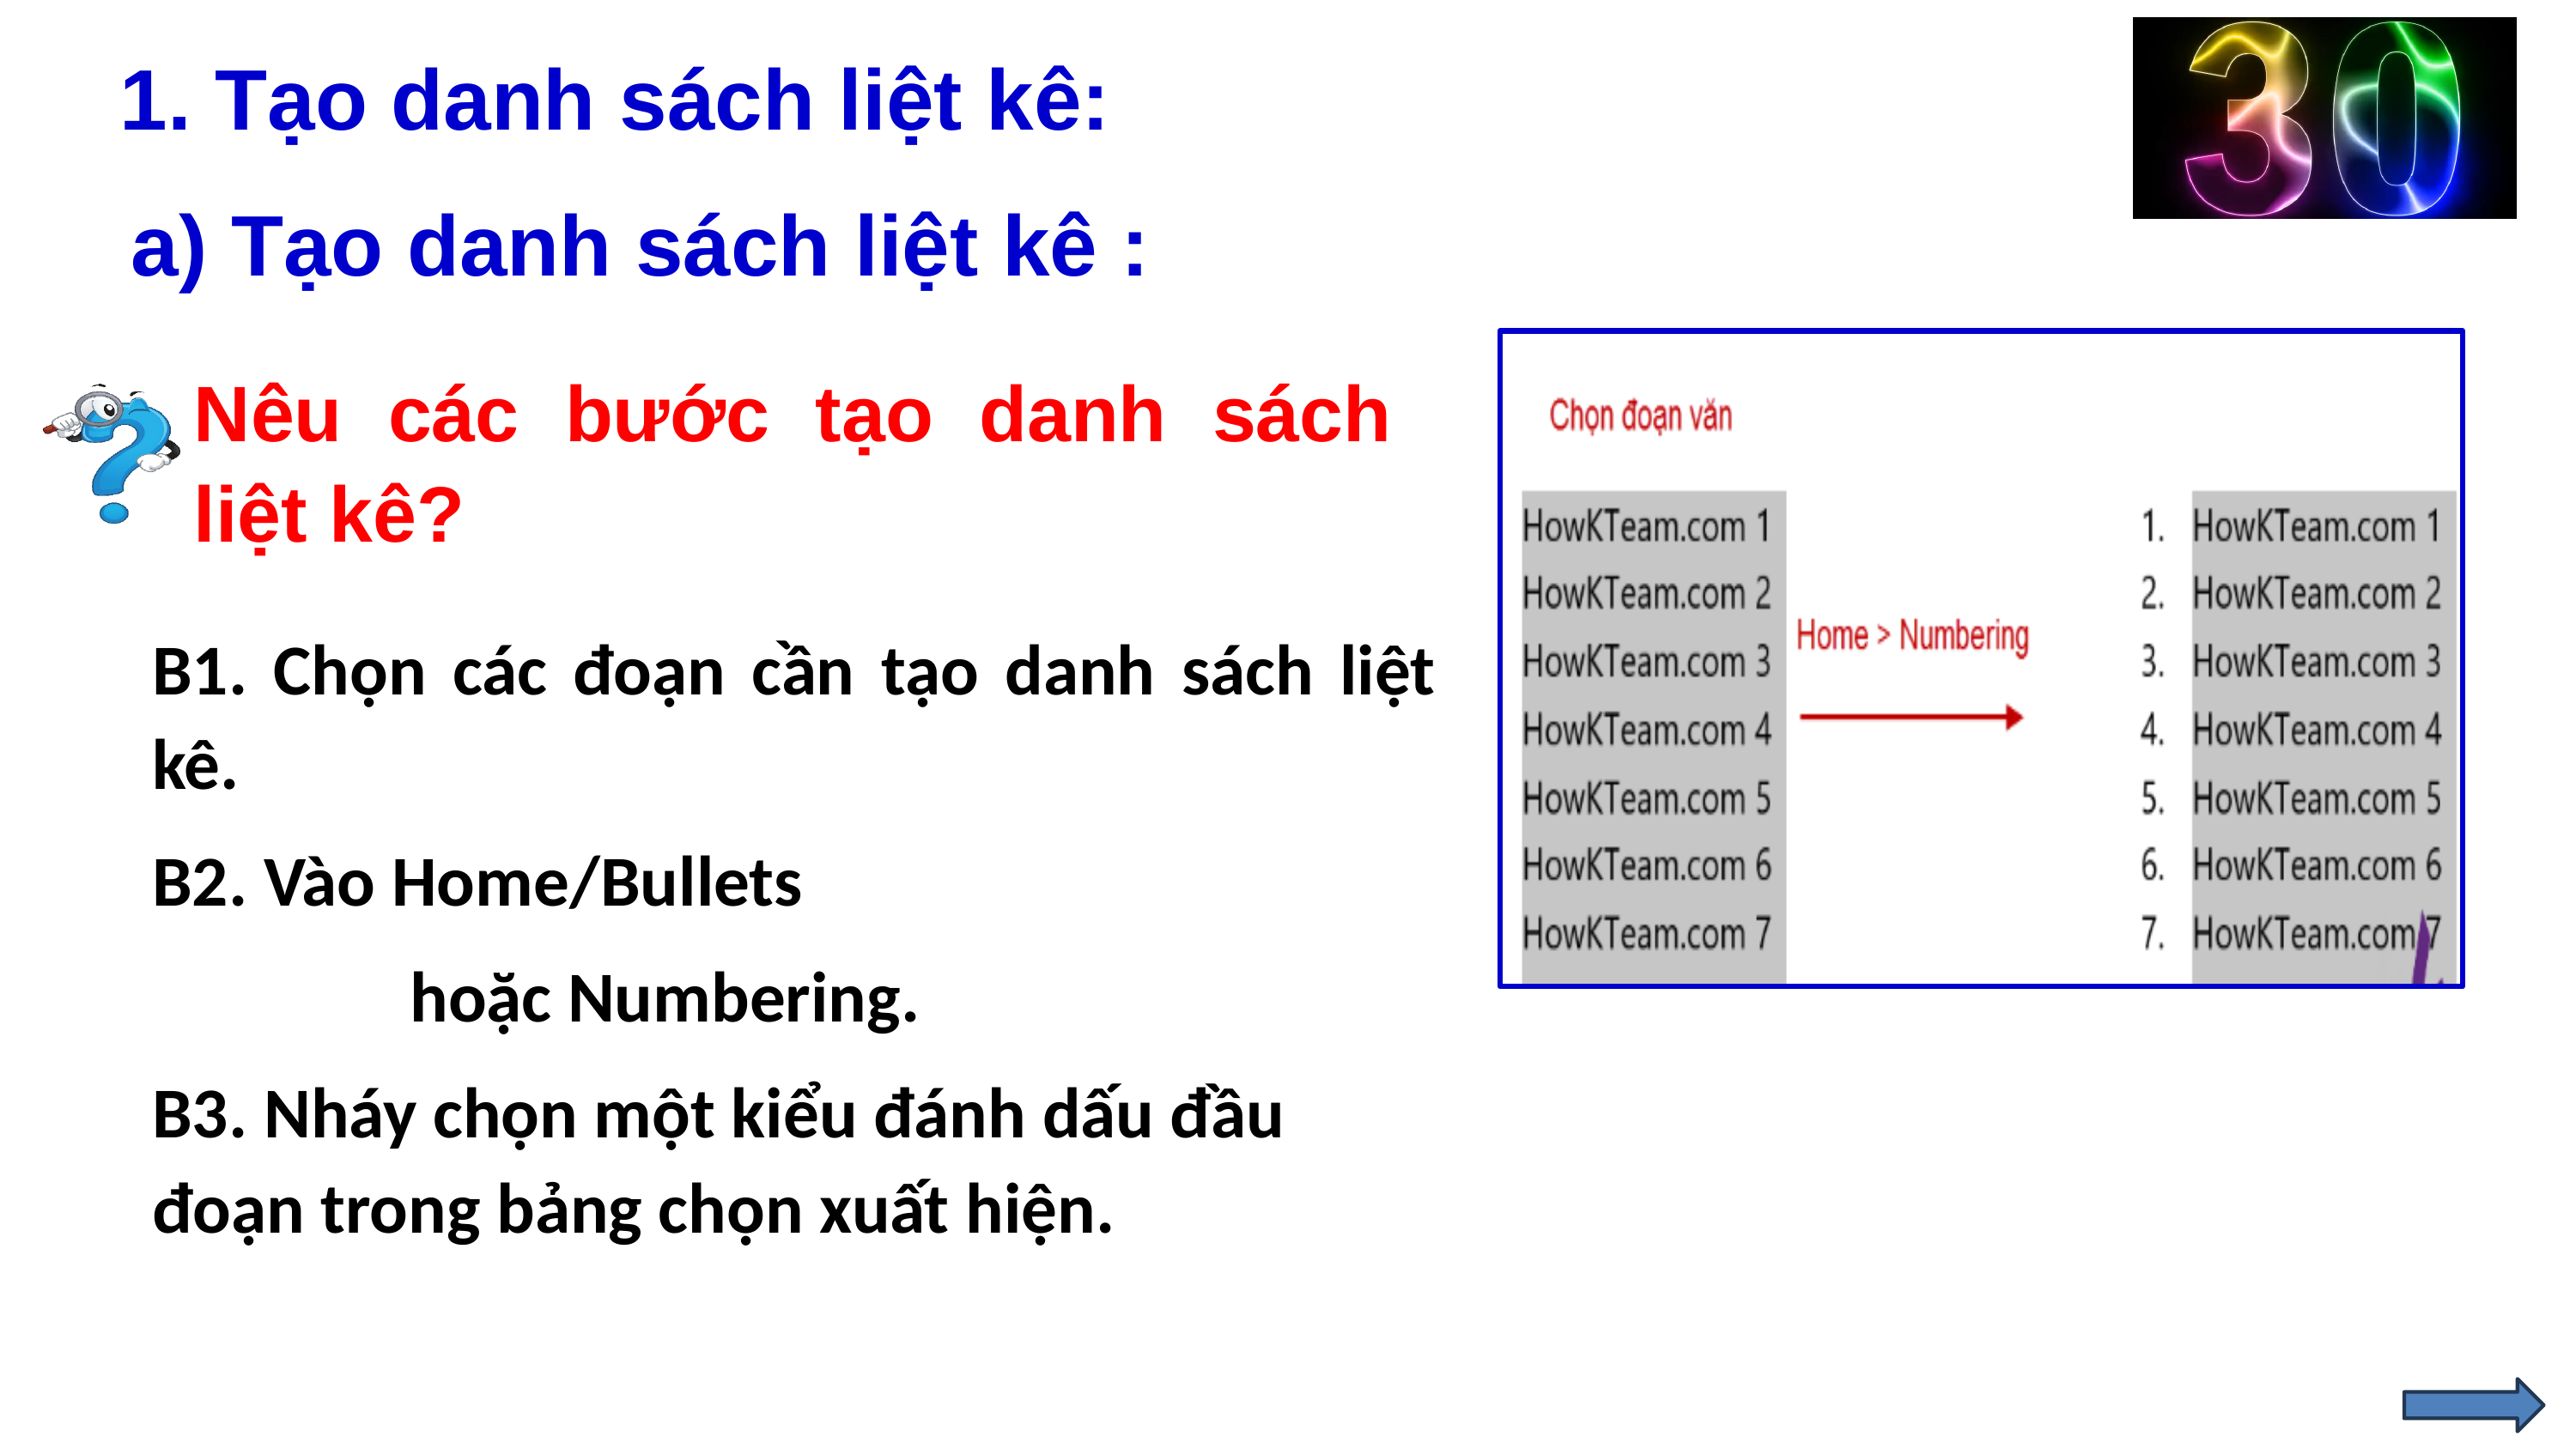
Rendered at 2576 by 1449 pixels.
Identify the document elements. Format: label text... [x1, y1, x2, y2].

text_box B1. Chọn các đoạn cần tạo danh sách liệt kê. B2. Vào Home/Bullets hoặc Numbering. B3. Nháy chọn một kiểu đánh dấu đầu đoạn trong bảng chọn xuất hiện. [139, 608, 1449, 1254]
picture [41, 383, 181, 524]
text_box a) Tạo danh sách liệt kê : [118, 184, 1240, 300]
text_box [2131, 16, 2518, 221]
text_box 1. Tạo danh sách liệt kê: [107, 37, 1503, 154]
picture [1502, 333, 2461, 985]
text_box [2402, 1377, 2546, 1434]
text_box Nêu các bước tạo danh sách liệt kê? [181, 351, 1406, 565]
